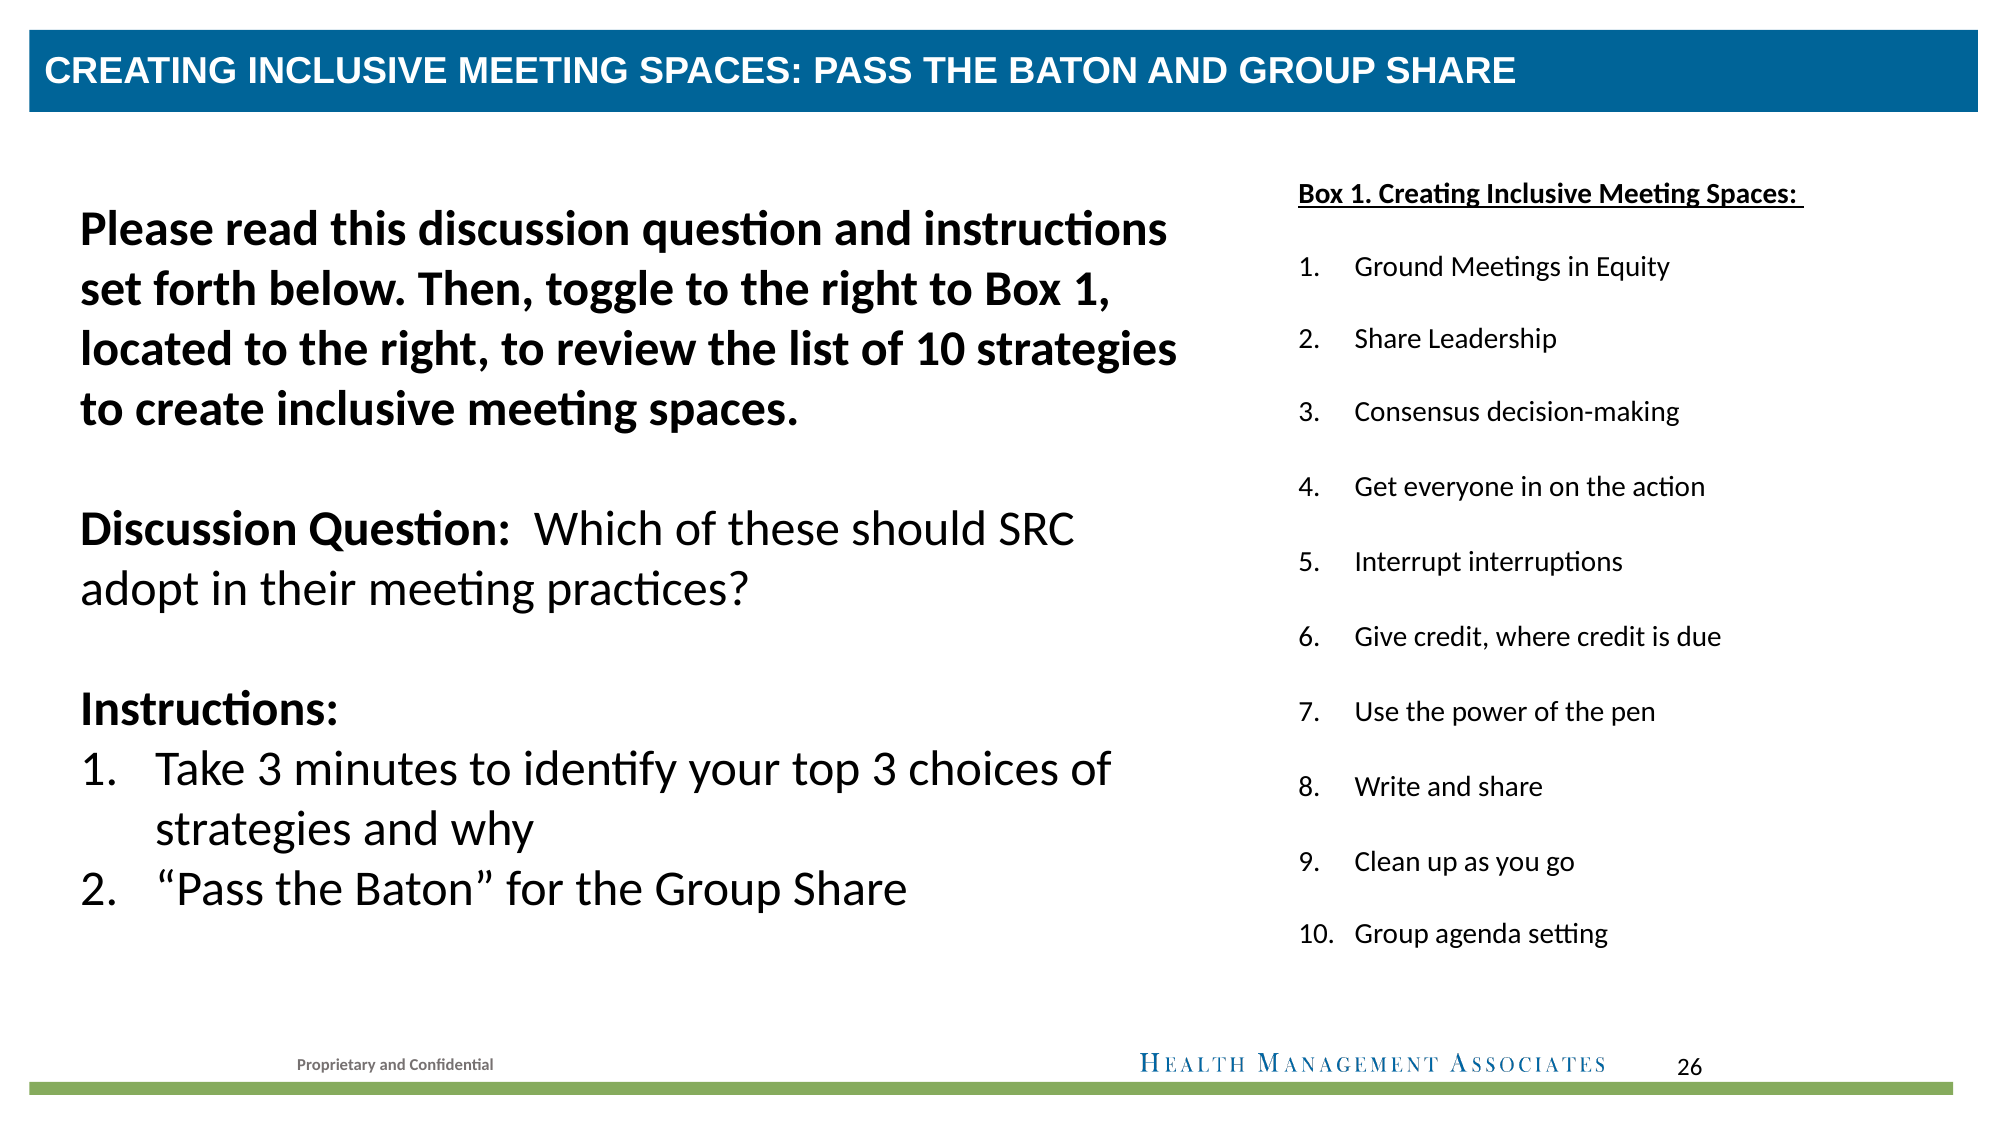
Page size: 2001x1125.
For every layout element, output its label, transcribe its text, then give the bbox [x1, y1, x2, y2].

text_box Please read this discussion question and instructions set forth below. Then, toggle to the right to Box 1, located to the right, to review the list of 10 strategies to create inclusive meeting spaces. Discussion Question: Which of these should SRC adopt in their meeting practices? Instructions: Take 3 minutes to identify your top 3 choices of strategies and why “Pass the Baton” for the Group Share [65, 188, 1207, 923]
picture [1140, 1053, 1604, 1072]
title CREATING INCLUSIVE MEETING SPACES: PASS THE BATON AND GROUP SHARE [28, 29, 1979, 113]
text_box Box 1. Creating Inclusive Meeting Spaces: Ground Meetings in Equity Share Leadership Consensus decision-making Get everyone in on the action Interrupt interruptions Give credit, where credit is due Use the power of the pen Write and share Clean up as you go Group agenda setting [1283, 167, 1821, 957]
text_box [28, 1081, 1380, 1096]
slide_number 26 [1380, 1035, 1718, 1096]
text_box Proprietary and Confidential [282, 1046, 976, 1082]
text_box [1718, 1081, 1954, 1096]
